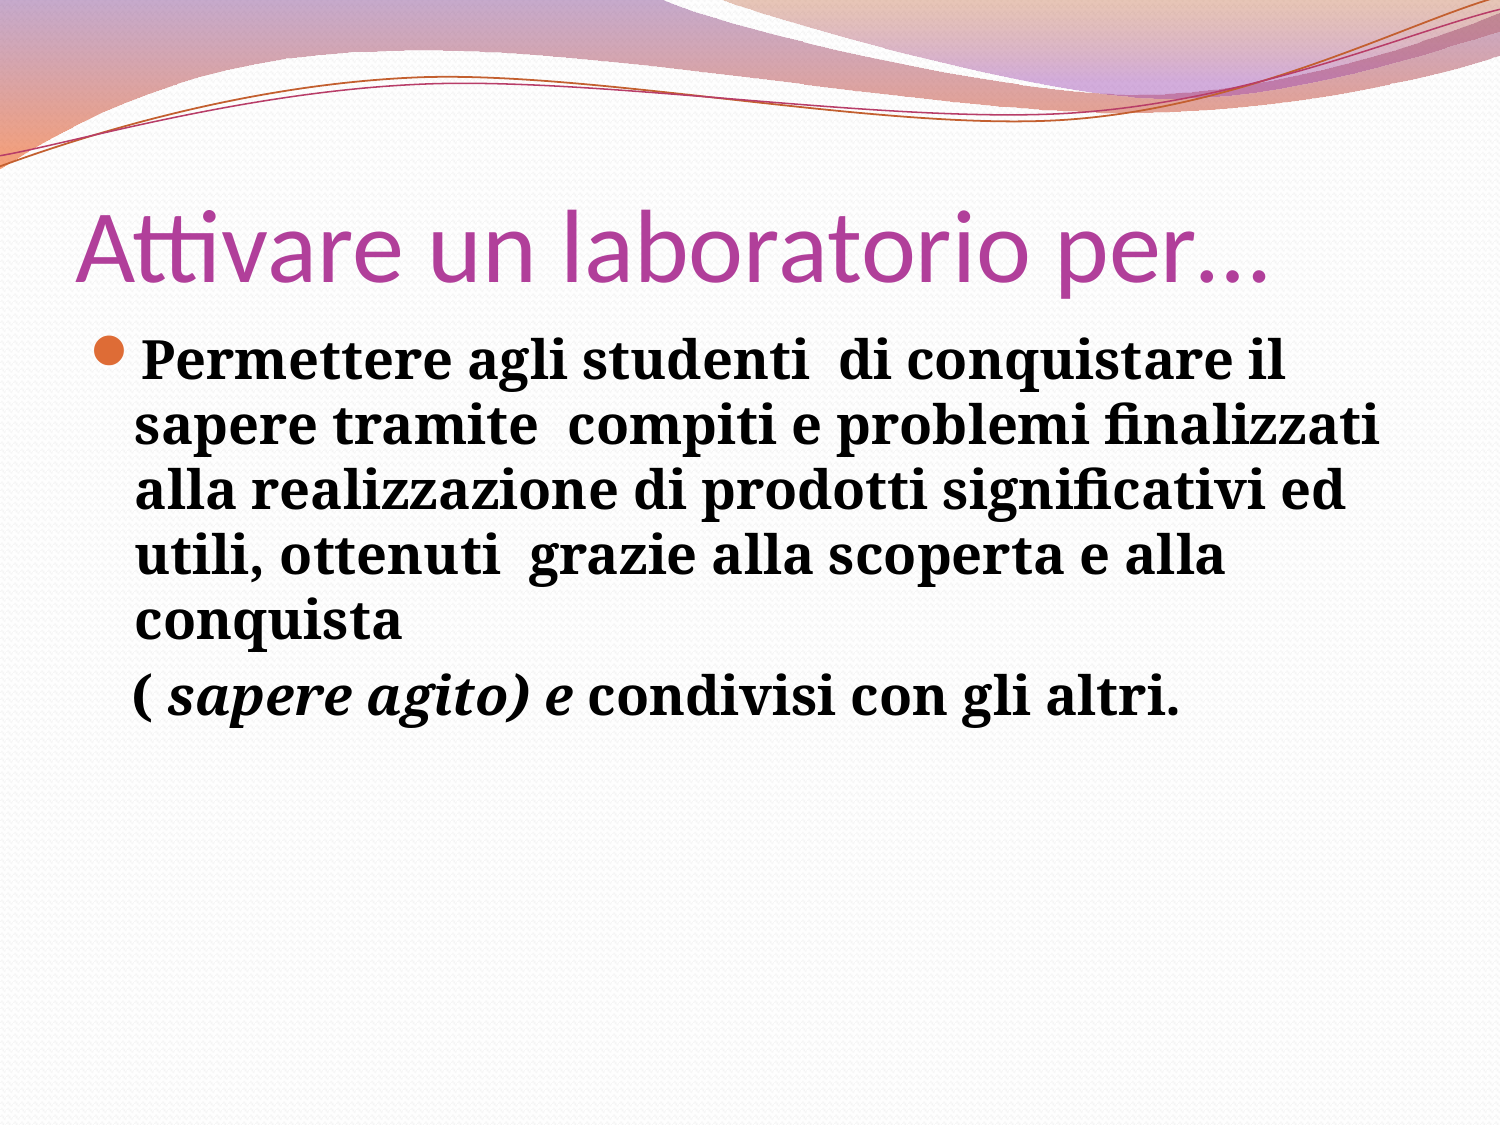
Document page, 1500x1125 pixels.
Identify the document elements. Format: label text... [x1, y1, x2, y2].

list Permettere agli studenti di conquistare il sapere tramite compiti e problemi finalizzati alla realizzazione di prodotti significativi ed utili, ottenuti grazie alla scoperta e alla conquista ( sapere agito) e condivisi con gli altri. [75, 317, 1425, 1038]
title Attivare un laboratorio per… [75, 115, 1425, 303]
